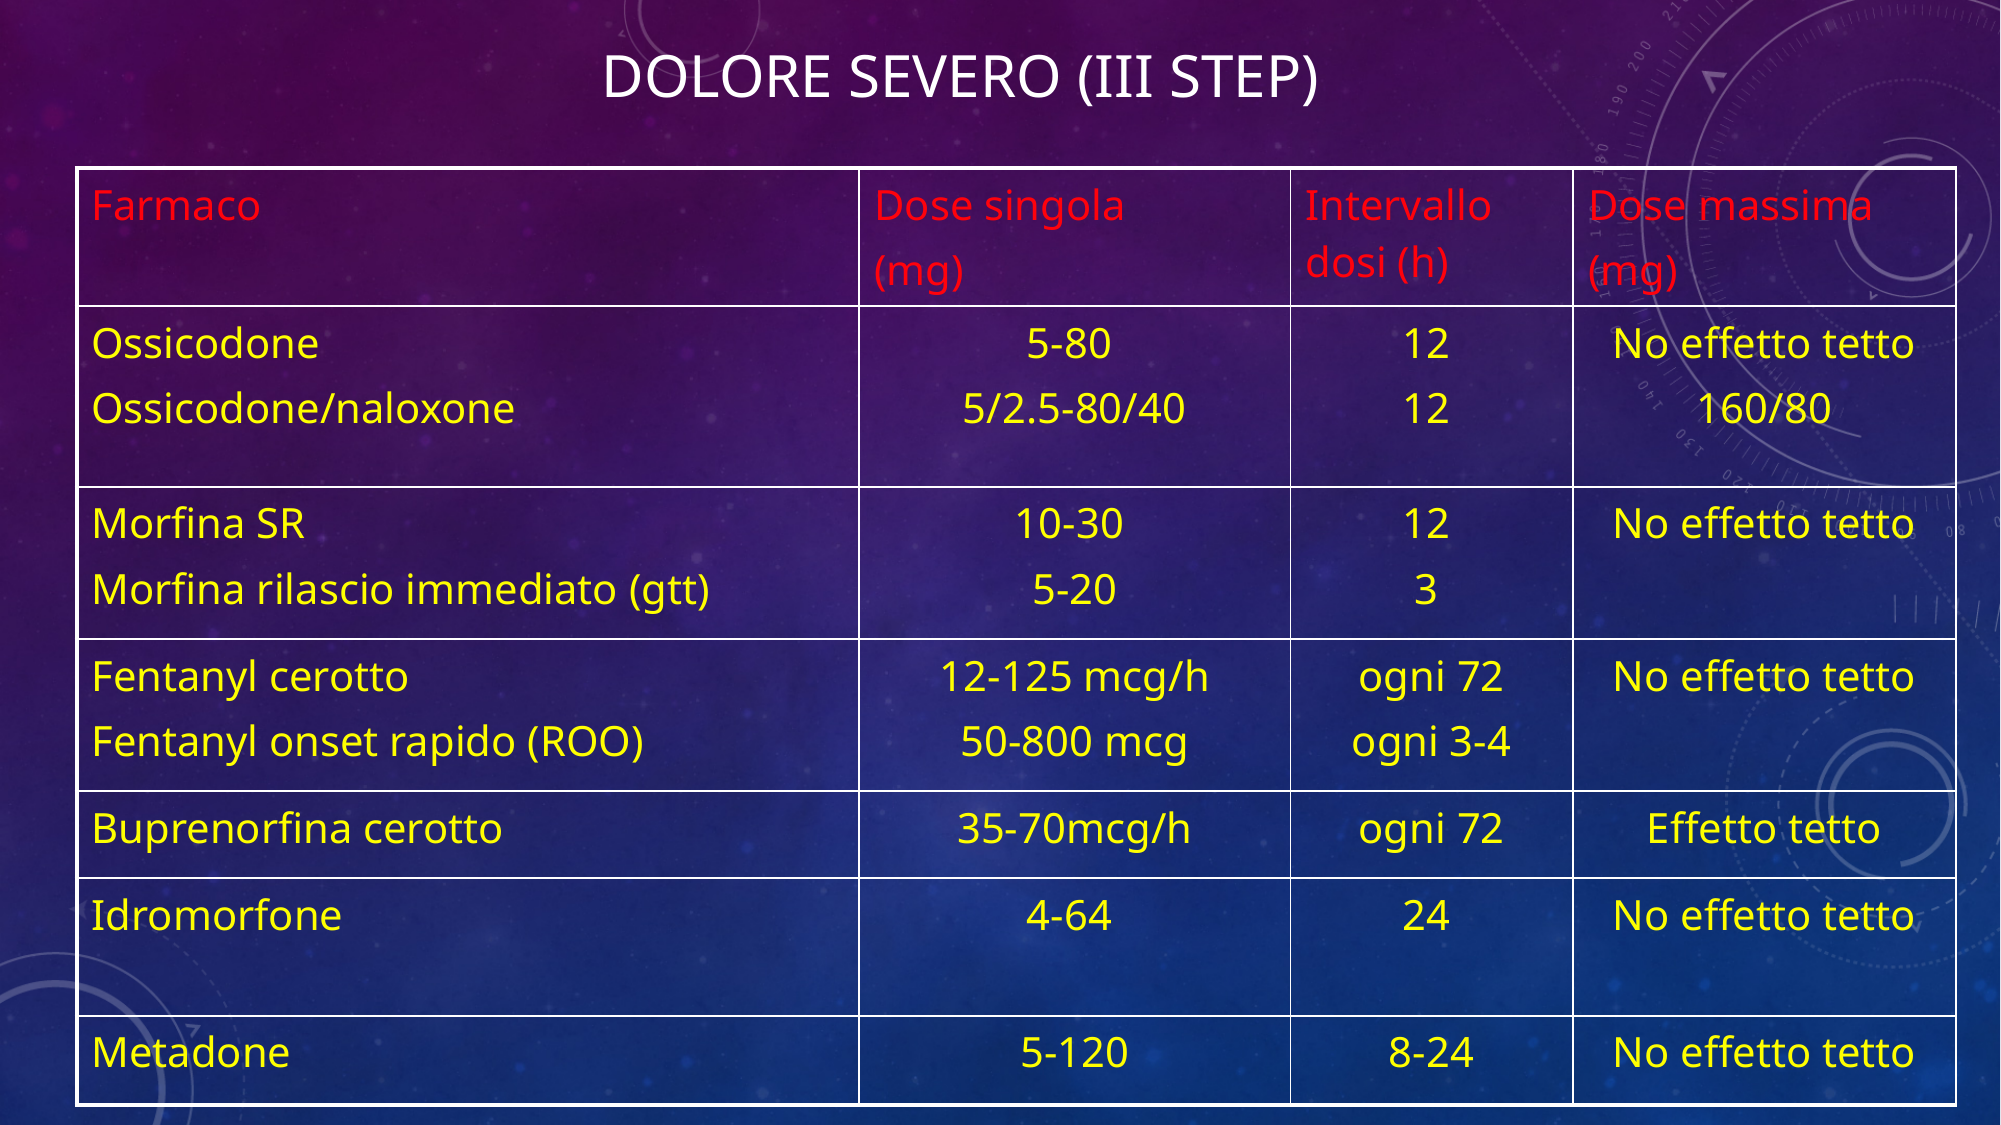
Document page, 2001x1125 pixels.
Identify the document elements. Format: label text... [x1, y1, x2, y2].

table_cell 5-80 5/2.5-80/40 [860, 307, 1290, 486]
table_cell 12 3 [1291, 488, 1572, 638]
table_cell Buprenorfina cerotto [79, 792, 858, 877]
table_header Dose massima (mg) [1574, 170, 1955, 305]
table_header Farmaco [79, 170, 858, 305]
table_cell ogni 72 [1291, 792, 1572, 877]
table_cell Morfina SR Morfina rilascio immediato (gtt) [79, 488, 858, 638]
table_cell 4-64 [860, 879, 1290, 1015]
picture [0, 0, 2001, 1125]
table_cell Ossicodone Ossicodone/naloxone [79, 307, 858, 486]
table_header Dose singola (mg) [860, 170, 1290, 305]
table_cell Metadone [79, 1017, 858, 1103]
table_cell No effetto tetto 160/80 [1574, 307, 1955, 486]
table_cell 35-70mcg/h [860, 792, 1290, 877]
table_cell ogni 72 ogni 3-4 [1291, 640, 1572, 790]
table_header Intervallo dosi (h) [1291, 170, 1572, 305]
table_cell No effetto tetto [1574, 879, 1955, 1015]
table_cell 8-24 [1291, 1017, 1572, 1103]
table_cell No effetto tetto [1574, 1017, 1955, 1103]
title Dolore SEVERO (III step) [129, 9, 1792, 139]
table_cell 24 [1291, 879, 1572, 1015]
table_cell 5-120 [860, 1017, 1290, 1103]
table_cell No effetto tetto [1574, 488, 1955, 638]
table_cell 12-125 mcg/h 50-800 mcg [860, 640, 1290, 790]
table_cell Idromorfone [79, 879, 858, 1015]
table_cell Effetto tetto [1574, 792, 1955, 877]
table_cell No effetto tetto [1574, 640, 1955, 790]
table_cell Fentanyl cerotto Fentanyl onset rapido (ROO) [79, 640, 858, 790]
table_cell 10-30 5-20 [860, 488, 1290, 638]
table_cell 12 12 [1291, 307, 1572, 486]
